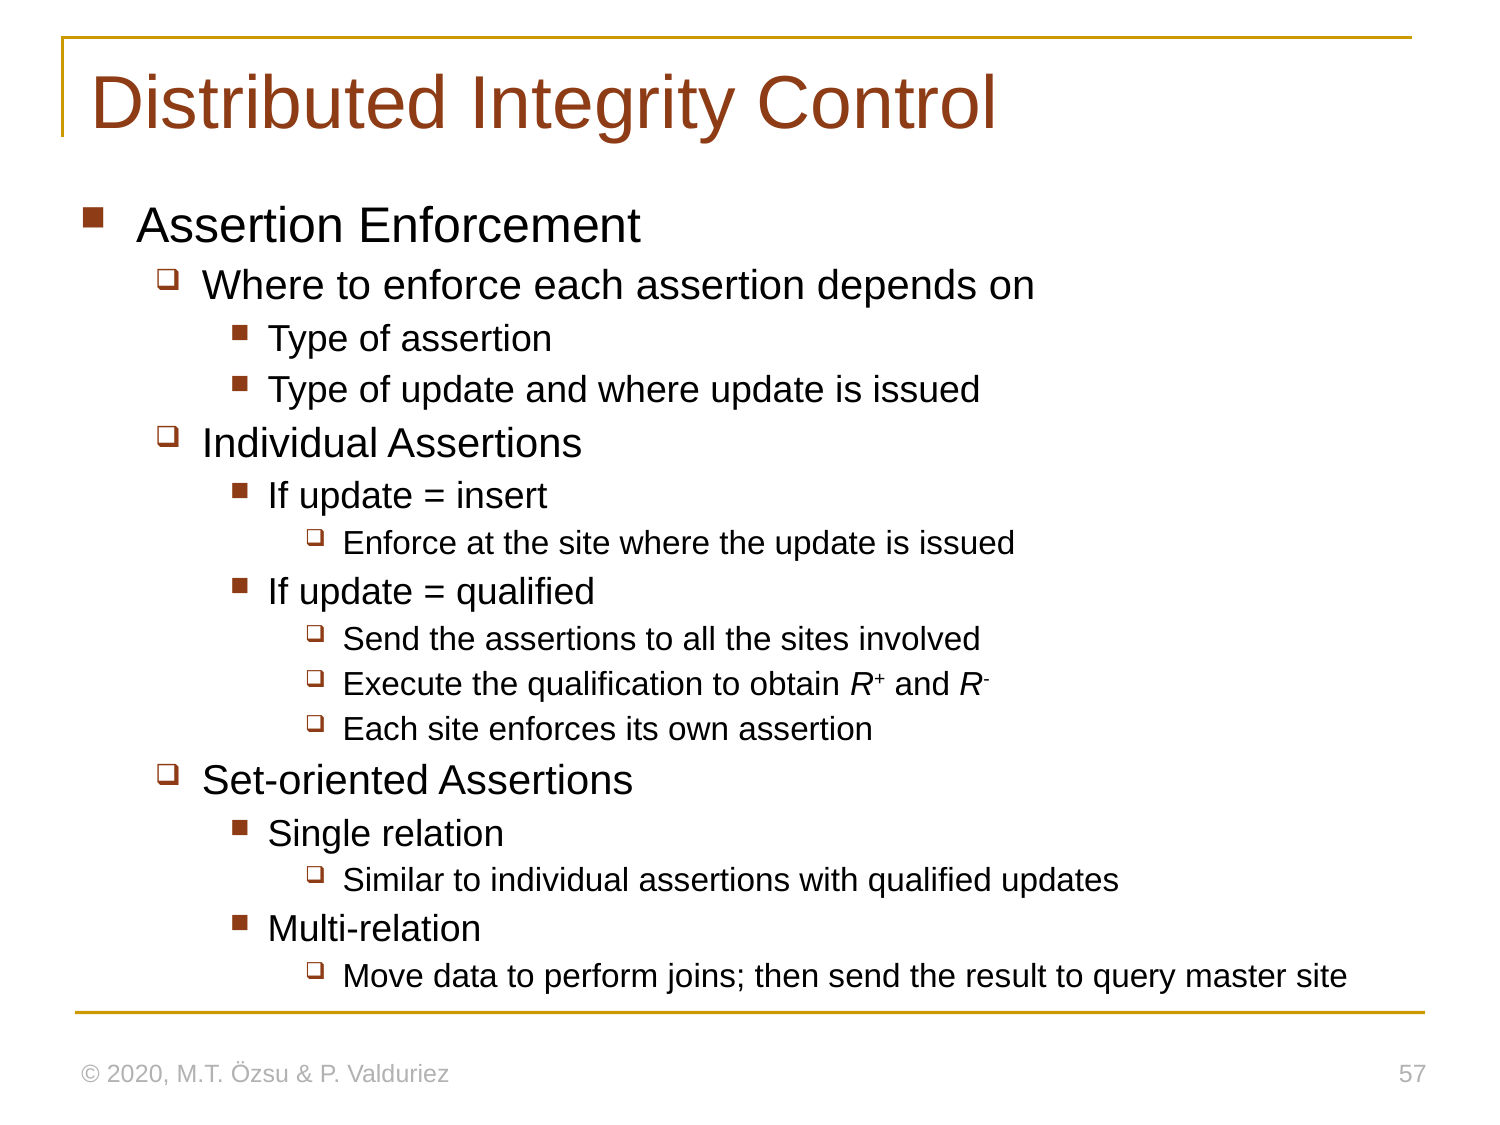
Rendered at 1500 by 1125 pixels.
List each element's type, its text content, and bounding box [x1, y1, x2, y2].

footer © 2020, M.T. Özsu & P. Valduriez [66, 1042, 573, 1103]
list Assertion Enforcement Where to enforce each assertion depends on Type of assertion Type of update and where update is issued Individual Assertions If update = insert Enforce at the site where the update is issued If update = qualified Send the assertions to all the sites involved Execute the qualification to obtain R+ and R- Each site enforces its own assertion Set-oriented Assertions Single relation Similar to individual assertions with qualified updates Multi-relation Move data to perform joins; then send the result to query master site [64, 184, 1416, 928]
slide_number 57 [1104, 1042, 1442, 1103]
title Distributed Integrity Control [74, 45, 1426, 233]
